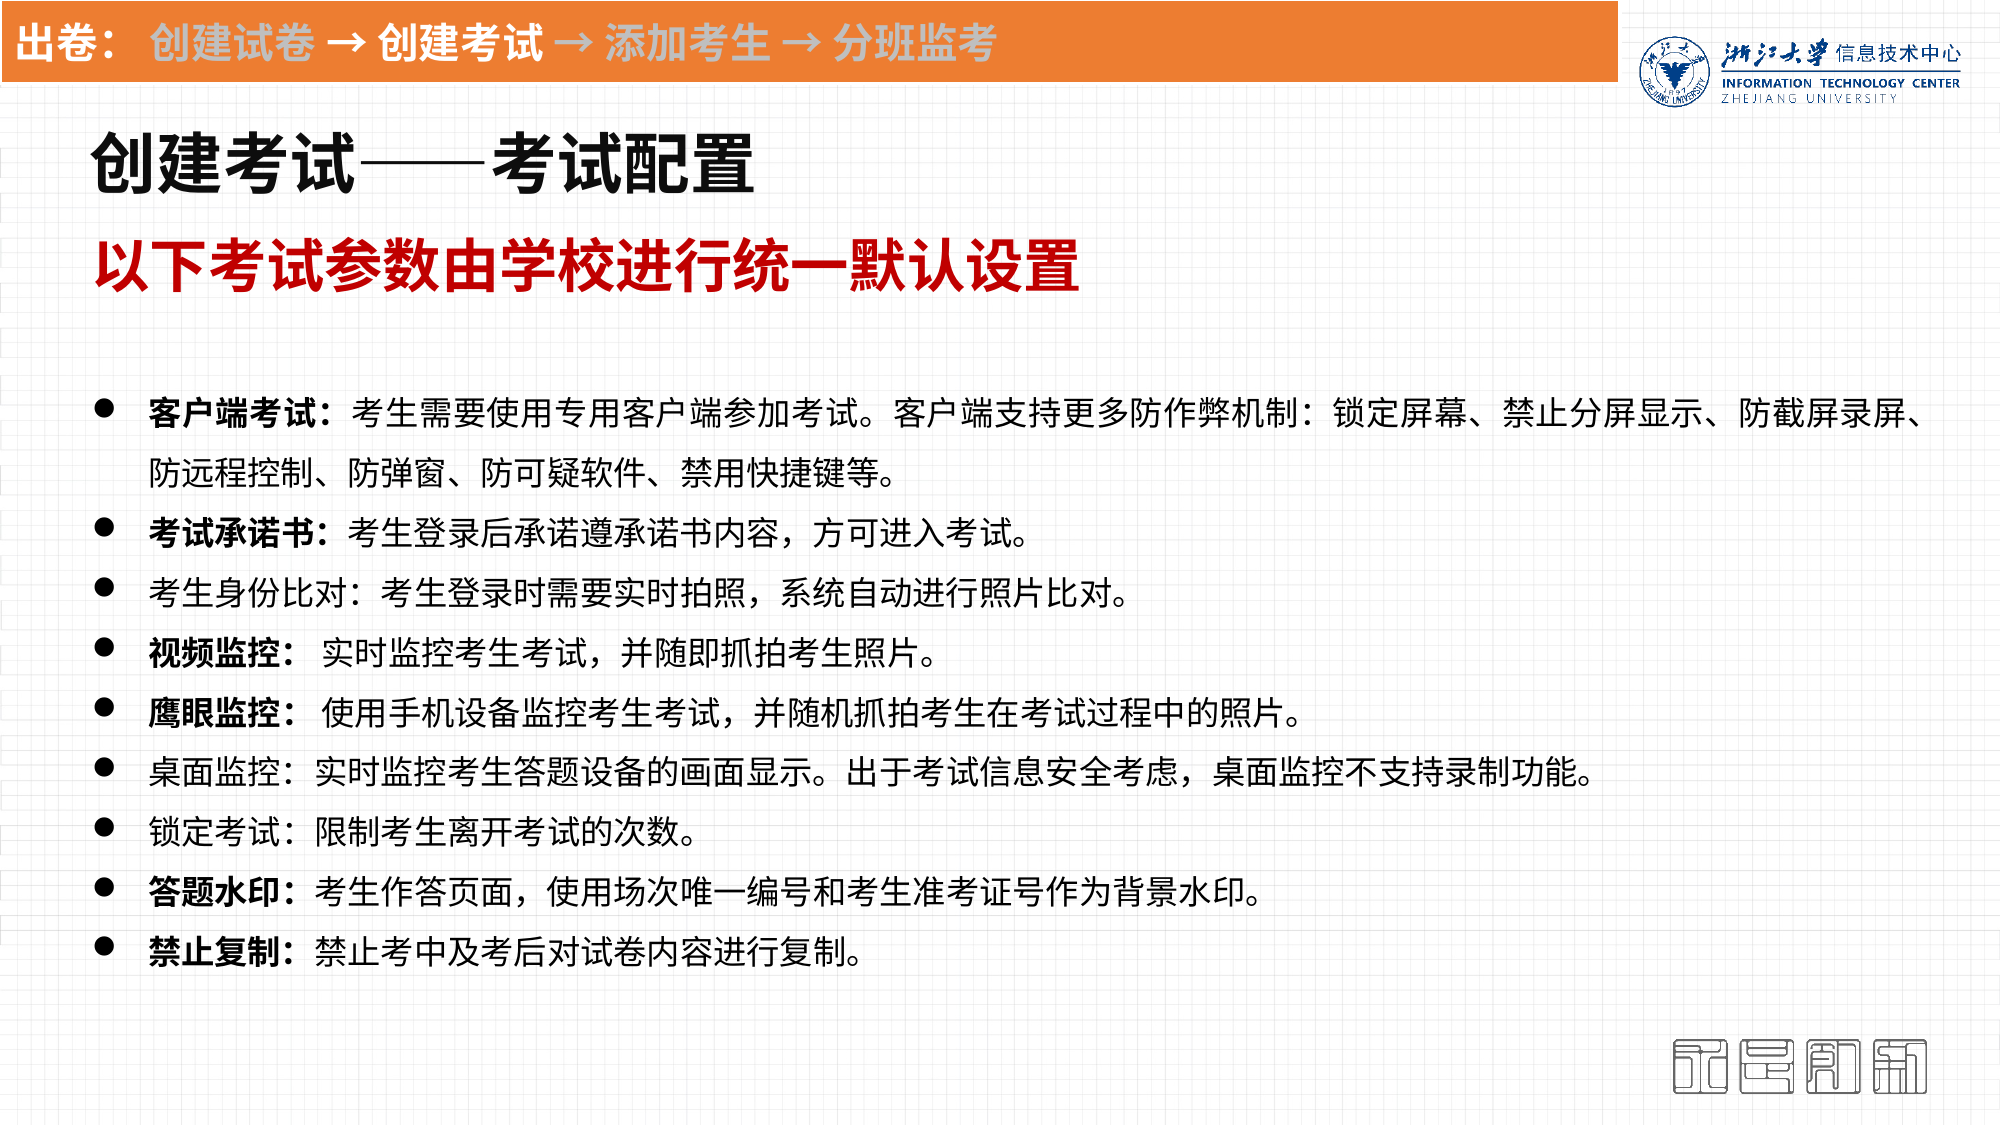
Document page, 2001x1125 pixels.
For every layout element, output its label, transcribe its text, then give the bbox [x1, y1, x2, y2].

text_box 出卷： 创建试卷 → 创建考试 → 添加考生 → 分班监考 [0, 0, 1622, 85]
text_box 以下考试参数由学校进行统一默认设置 [76, 221, 1241, 327]
text_box 创建考试——考试配置 [75, 114, 985, 222]
text_box 客户端考试：考生需要使用专用客户端参加考试。客户端支持更多防作弊机制：锁定屏幕、禁止分屏显示、防截屏录屏、防远程控制、防弹窗、防可疑软件、禁用快捷键等。 考试承诺书：考生登录后承诺遵承诺书内容，方可进入考试。 考生身份比对：考生登录时需要实时拍照，系统自动进行照片比对。 视频监控： 实时监控考生考试，并随即抓拍考生照片。 鹰眼监控： 使用手机设备监控考生考试，并随机抓拍考生在考试过程中的照片。 桌面监控：实时监控考生答题设备的画面显示。出于考试信息安全考虑，桌面监控不支持录制功能。 锁定考试：限制考生离开考试的次数。 答题水印：考生作答页面，使用场次唯一编号和考生准考证号作为背景水印。 禁止复制：禁止考中及考后对试卷内容进行复制。 [77, 364, 1923, 979]
picture [0, 0, 2000, 1125]
